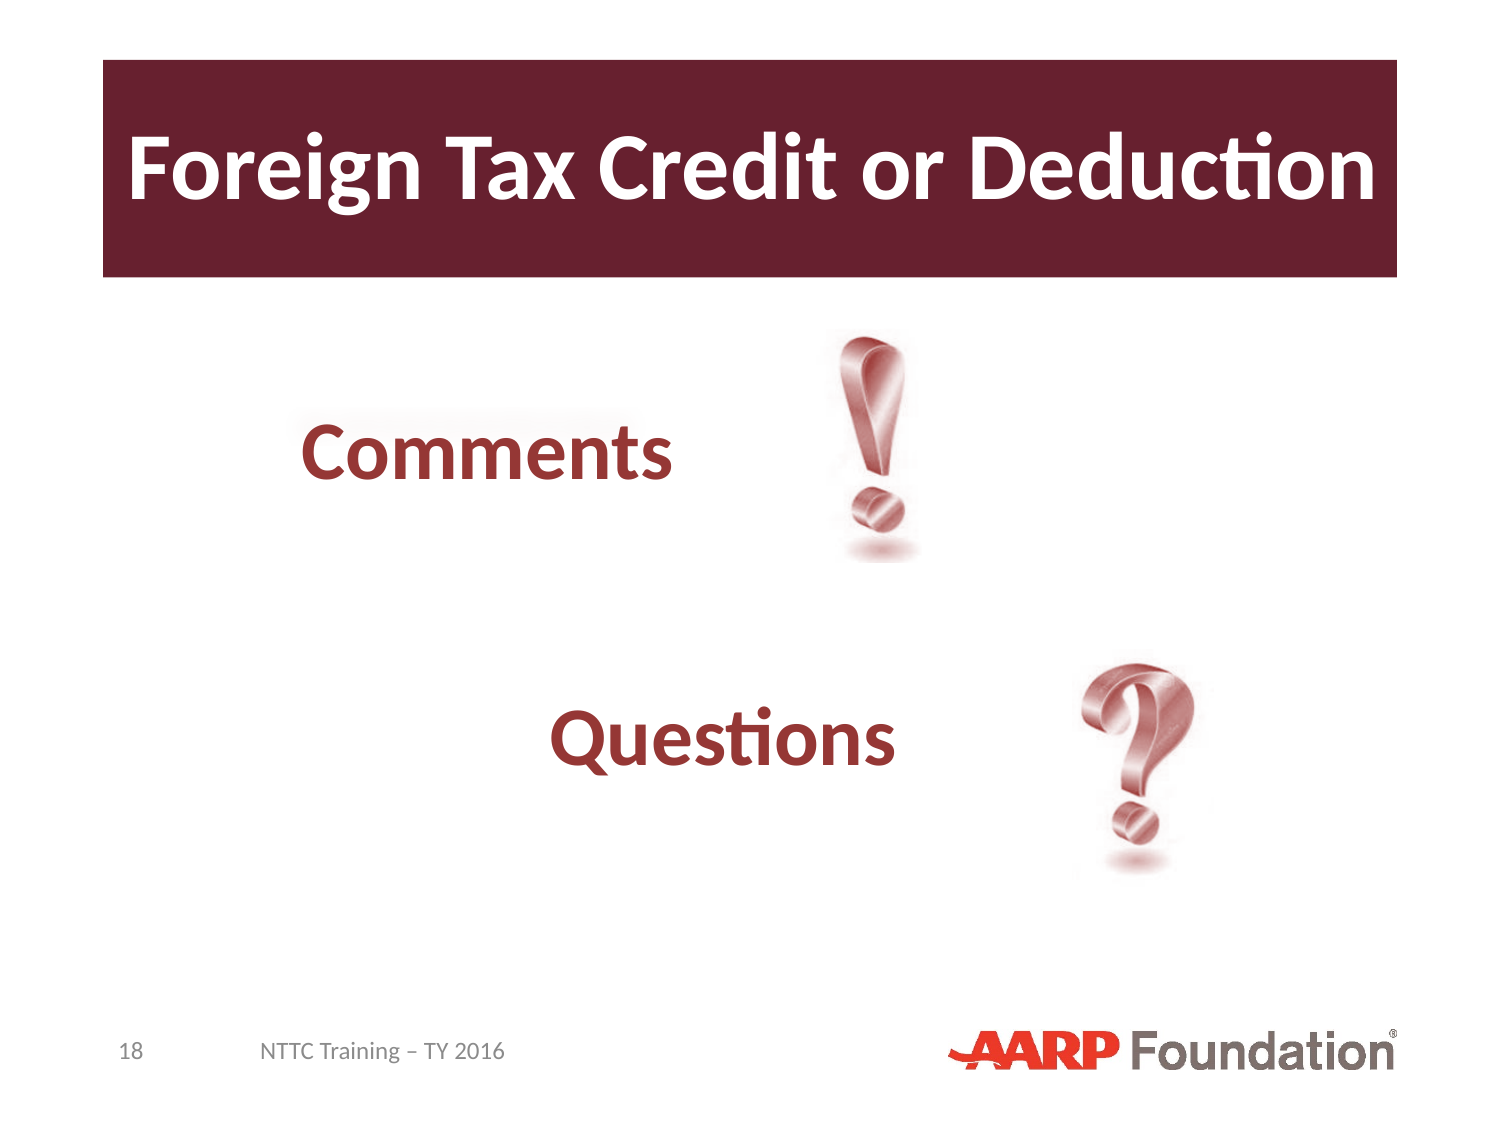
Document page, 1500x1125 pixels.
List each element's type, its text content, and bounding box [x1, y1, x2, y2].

picture [1072, 649, 1214, 887]
footer NTTC Training – TY 2016 [245, 1019, 812, 1080]
picture [948, 1029, 1397, 1070]
text_box Questions [534, 674, 1032, 825]
text_box Comments [286, 389, 773, 539]
slide_number 18 [103, 1019, 208, 1080]
title Foreign Tax Credit or Deduction [103, 59, 1397, 278]
picture [808, 312, 922, 563]
